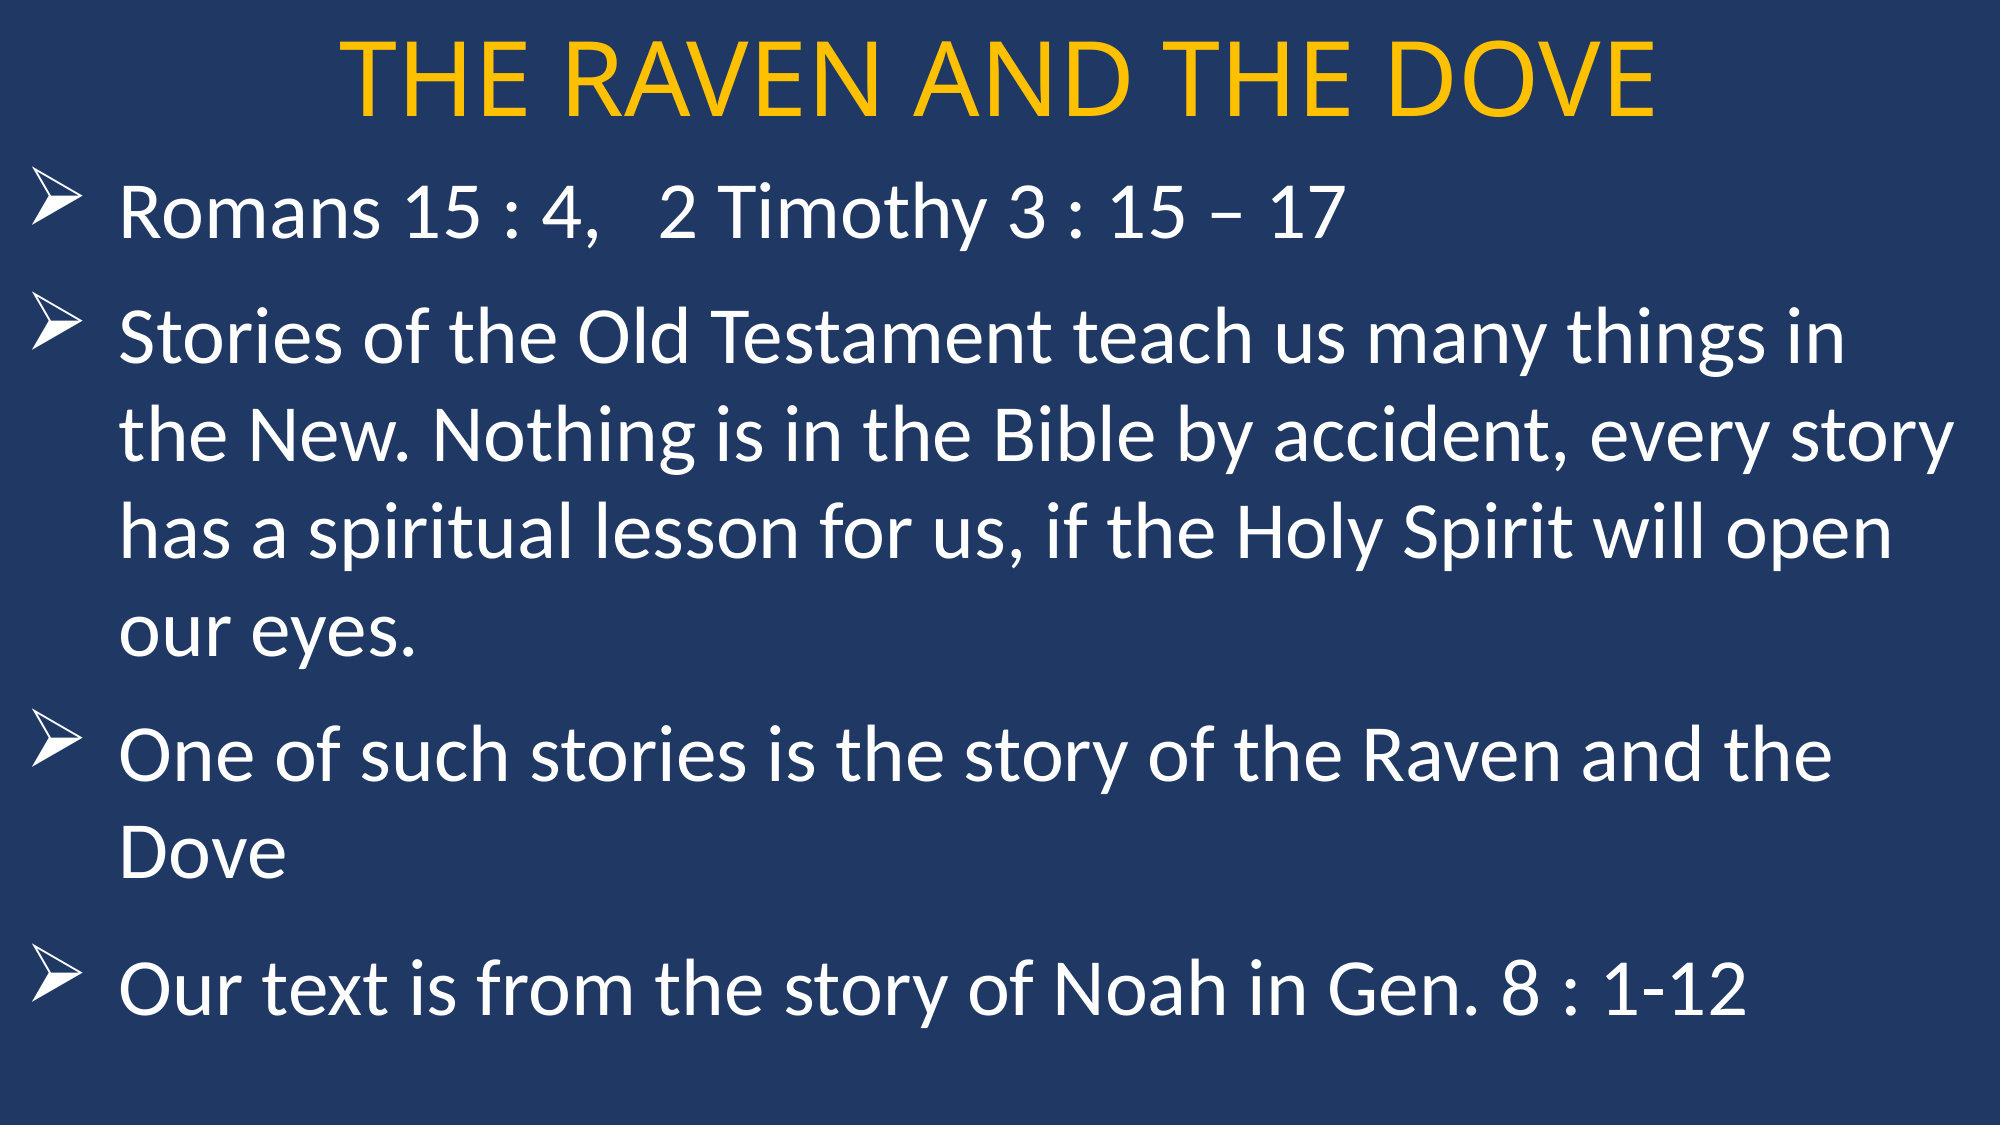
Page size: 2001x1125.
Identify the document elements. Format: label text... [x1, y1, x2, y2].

text_box Romans 15 : 4, 2 Timothy 3 : 15 – 17 Stories of the Old Testament teach us many things in the New. Nothing is in the Bible by accident, every story has a spiritual lesson for us, if the Holy Spirit will open our eyes. One of such stories is the story of the Raven and the Dove Our text is from the story of Noah in Gen. 8 : 1-12 [10, 149, 1975, 1040]
text_box THE RAVEN AND THE DOVE [324, 4, 1675, 145]
